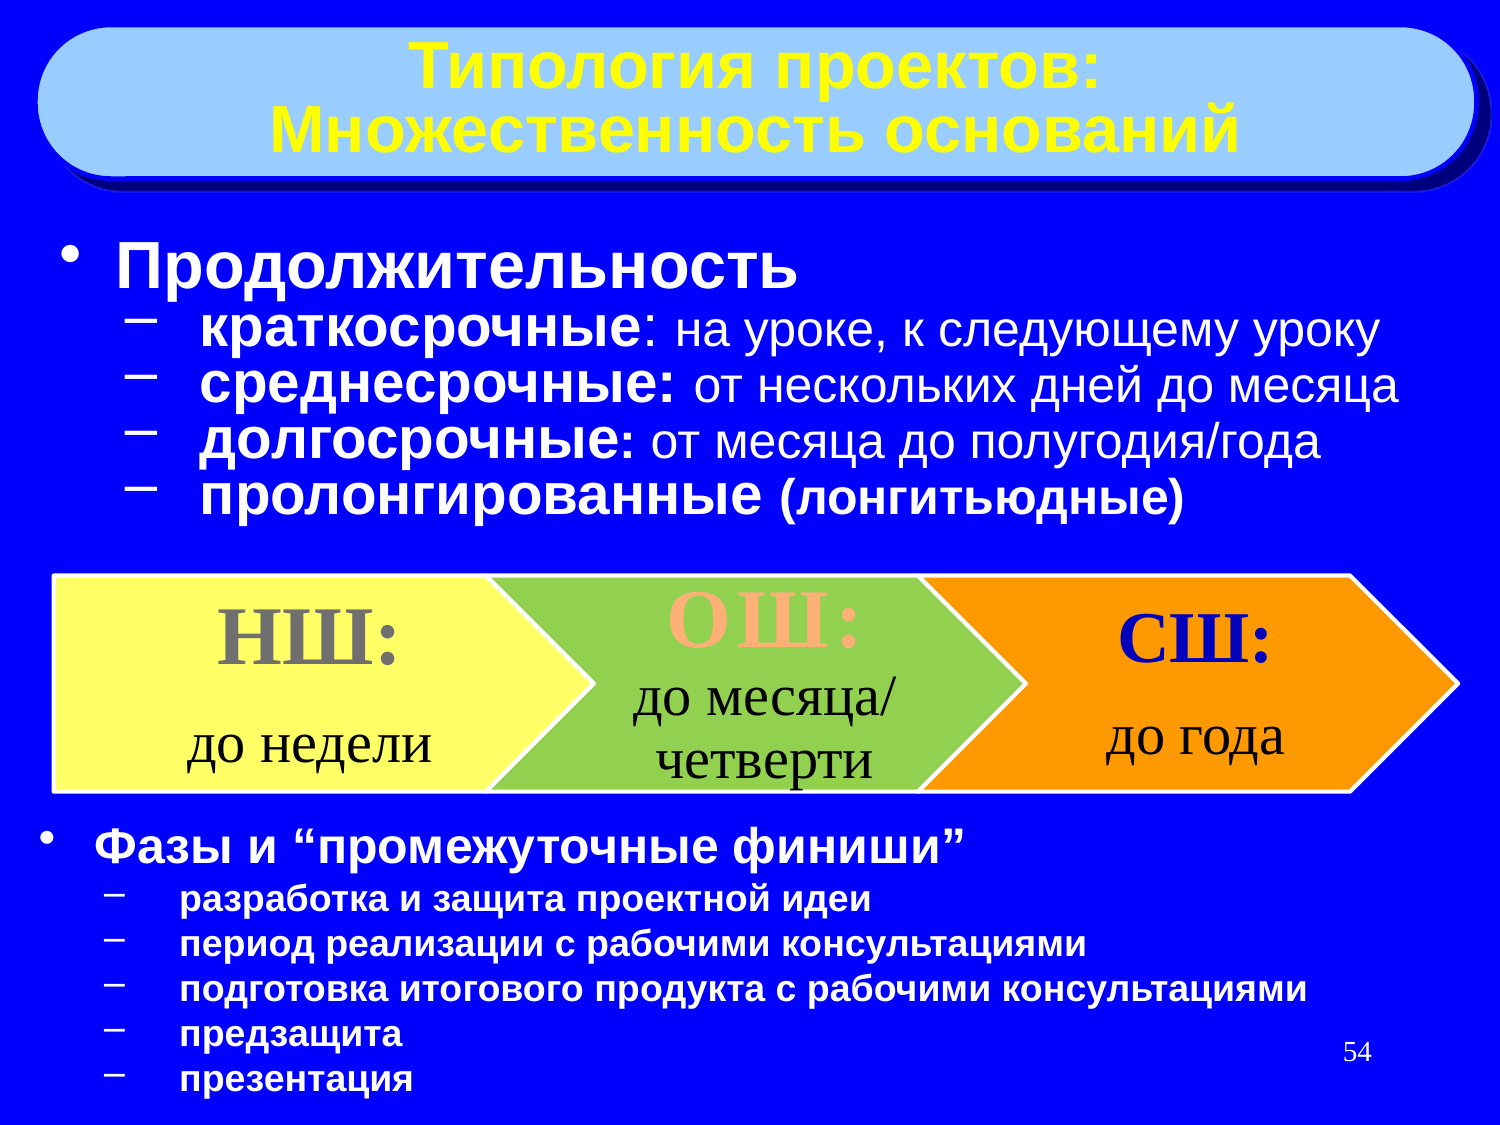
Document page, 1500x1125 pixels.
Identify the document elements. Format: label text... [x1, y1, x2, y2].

text_box Типология проектов: Множественность оснований [35, 24, 1477, 179]
text_box Фазы и “промежуточные финиши” разработка и защита проектной идеи период реализации с рабочими консультациями подготовка итогового продукта с рабочими консультациями предзащита презентация [23, 806, 1489, 1108]
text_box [52, 562, 1459, 805]
list Продолжительность краткосрочные: на уроке, к следующему уроку среднесрочные: от нескольких дней до месяца долгосрочные: от месяца до полугодия/года пролонгированные (лонгитьюдные) [43, 213, 1468, 534]
